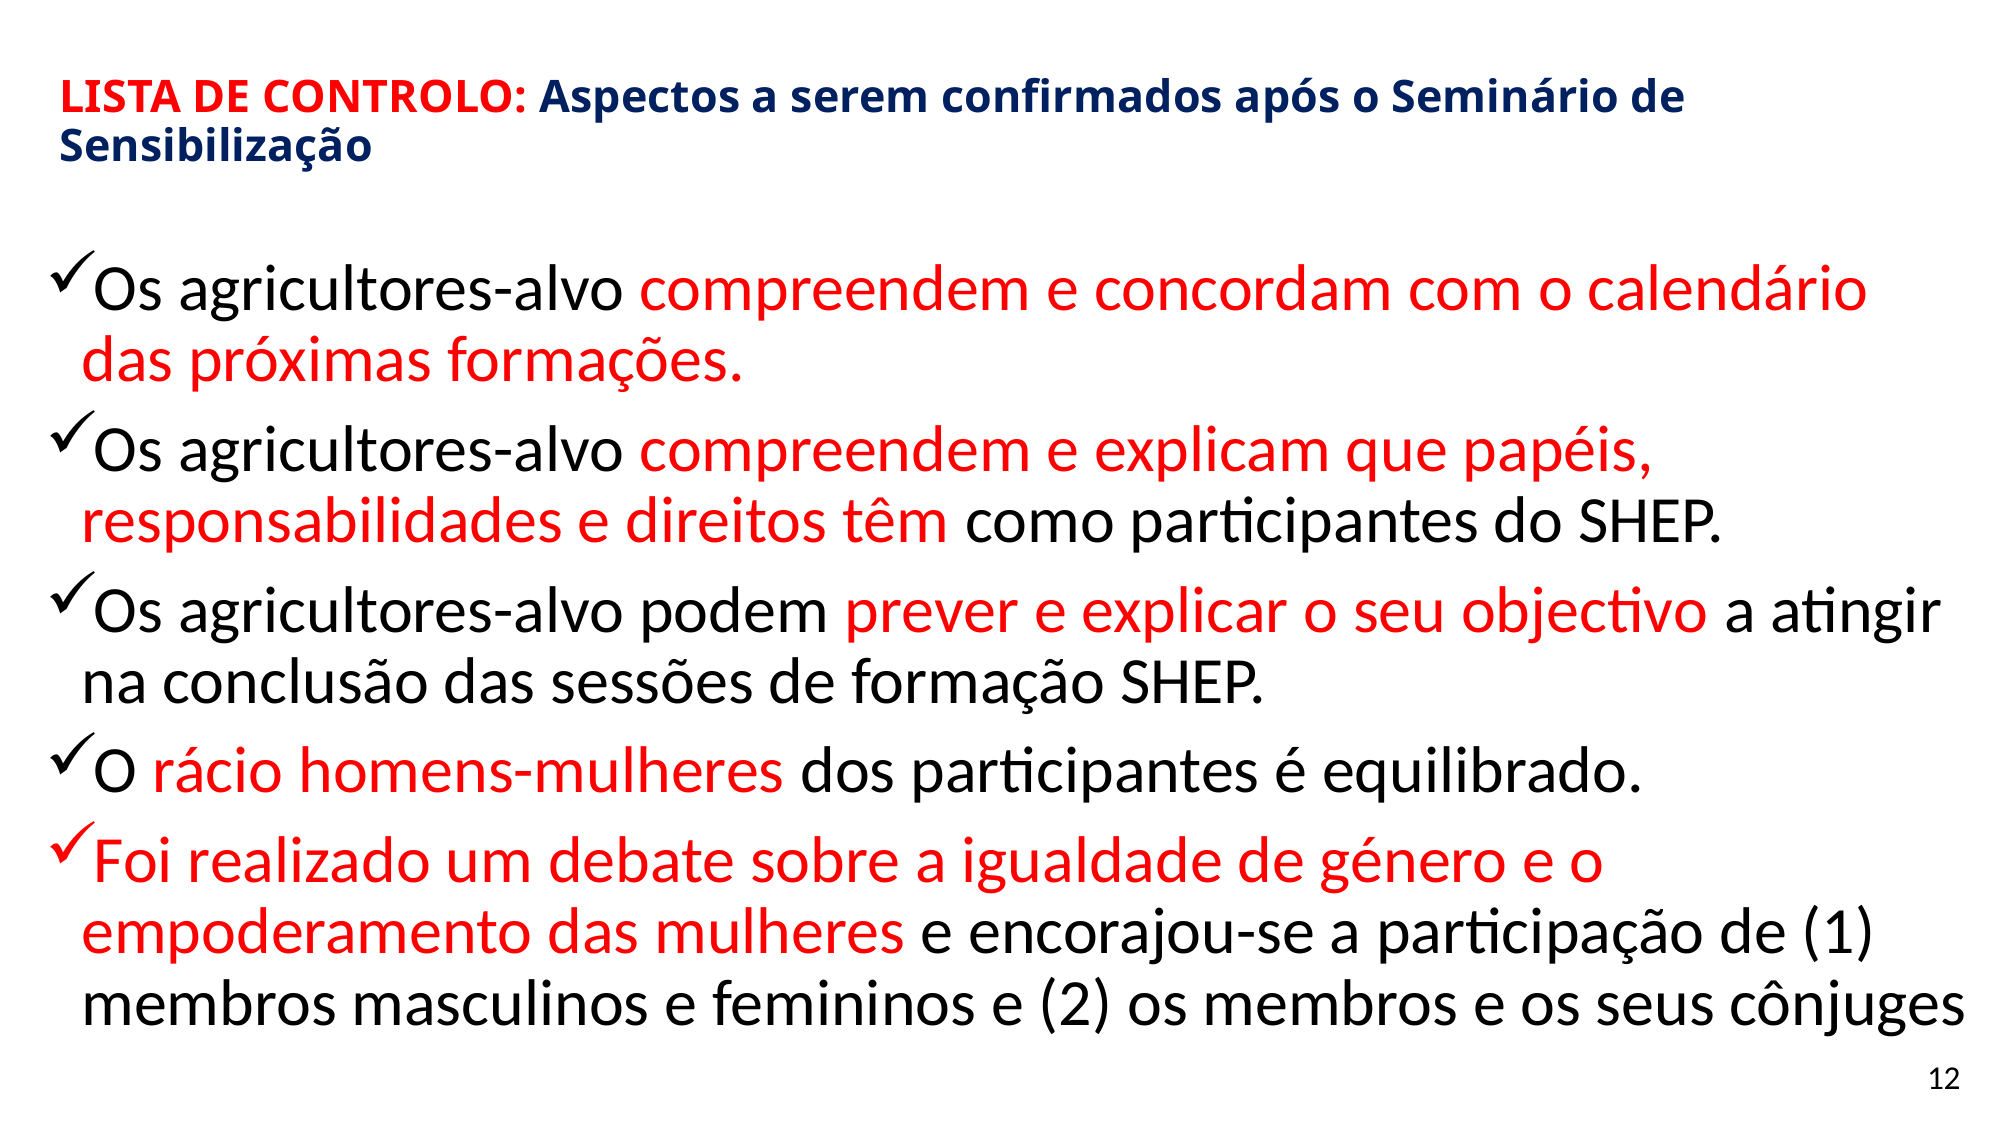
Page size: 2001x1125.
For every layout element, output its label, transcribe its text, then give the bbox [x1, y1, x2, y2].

title LISTA DE CONTROLO: Aspectos a serem confirmados após o Seminário de Sensibilização [44, 16, 1908, 234]
slide_number 12 [1525, 1046, 1976, 1106]
list Os agricultores-alvo compreendem e concordam com o calendário das próximas formações. Os agricultores-alvo compreendem e explicam que papéis, responsabilidades e direitos têm como participantes do SHEP. Os agricultores-alvo podem prever e explicar o seu objectivo a atingir na conclusão das sessões de formação SHEP. O rácio homens-mulheres dos participantes é equilibrado. Foi realizado um debate sobre a igualdade de género e o empoderamento das mulheres e encorajou-se a participação de (1) membros masculinos e femininos e (2) os membros e os seus cônjuges [30, 246, 1987, 1090]
